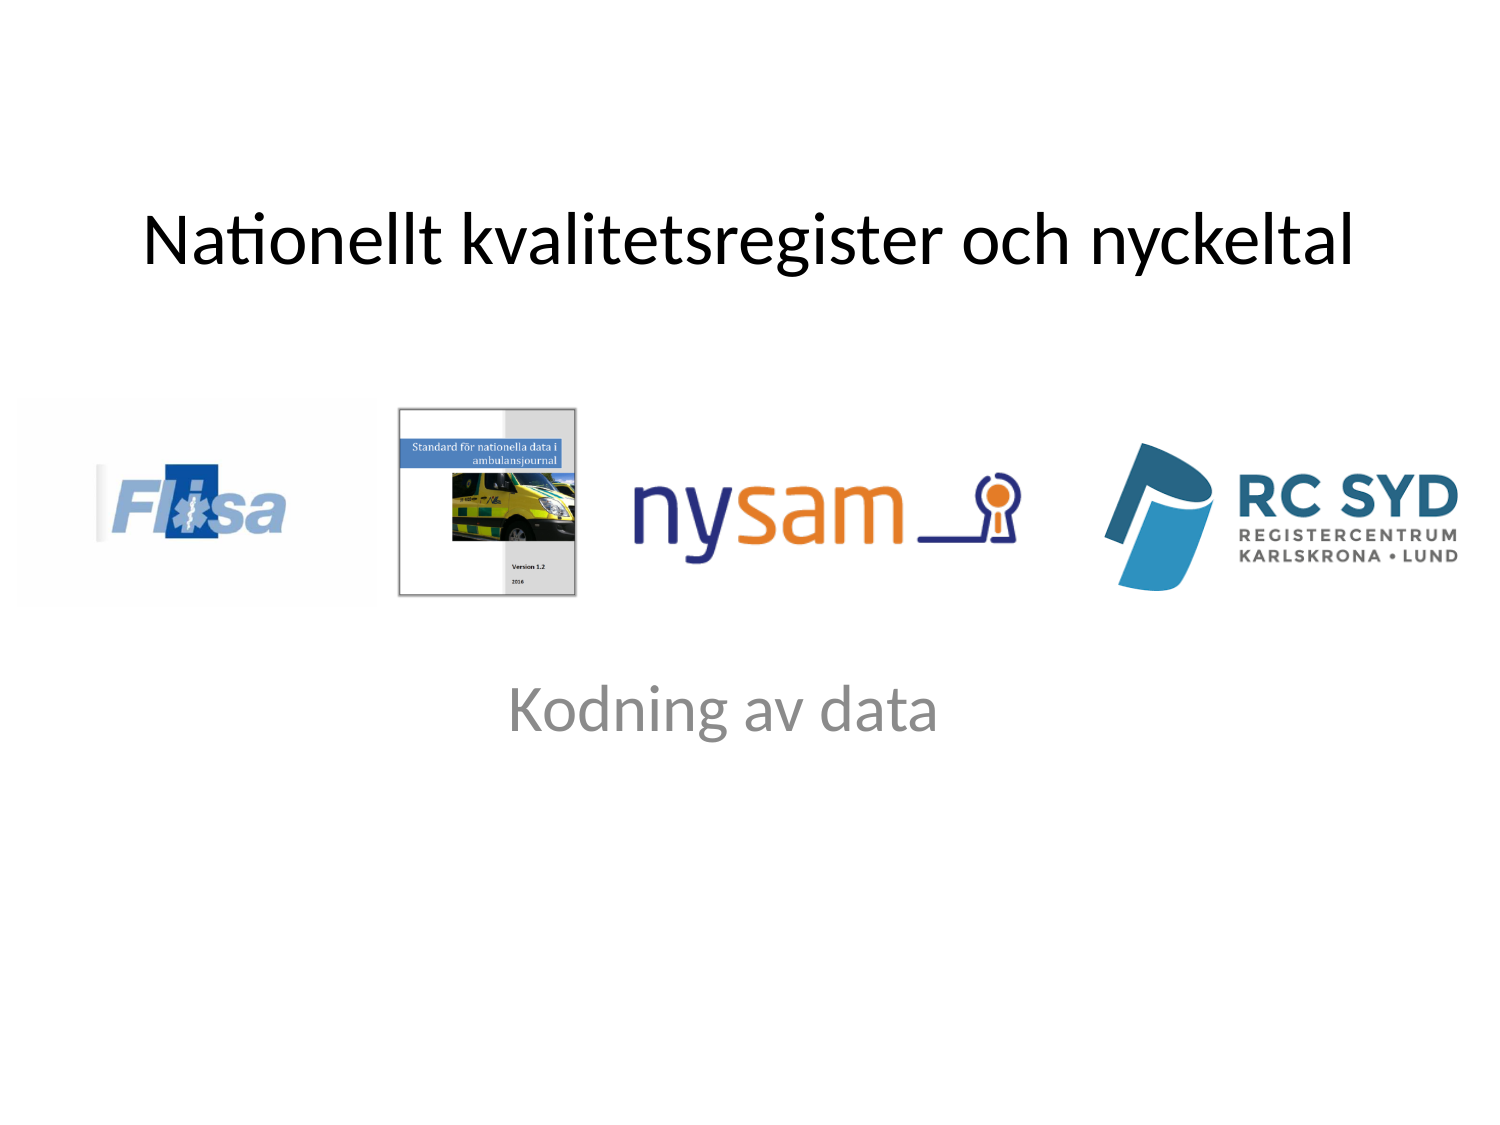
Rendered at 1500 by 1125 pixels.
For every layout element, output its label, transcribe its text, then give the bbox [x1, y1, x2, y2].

picture [1104, 443, 1458, 592]
picture [631, 468, 1025, 566]
title Nationellt kvalitetsregister och nyckeltal [112, 113, 1388, 355]
picture [17, 398, 377, 607]
picture [395, 405, 579, 599]
subtitle Kodning av data [206, 656, 1257, 945]
